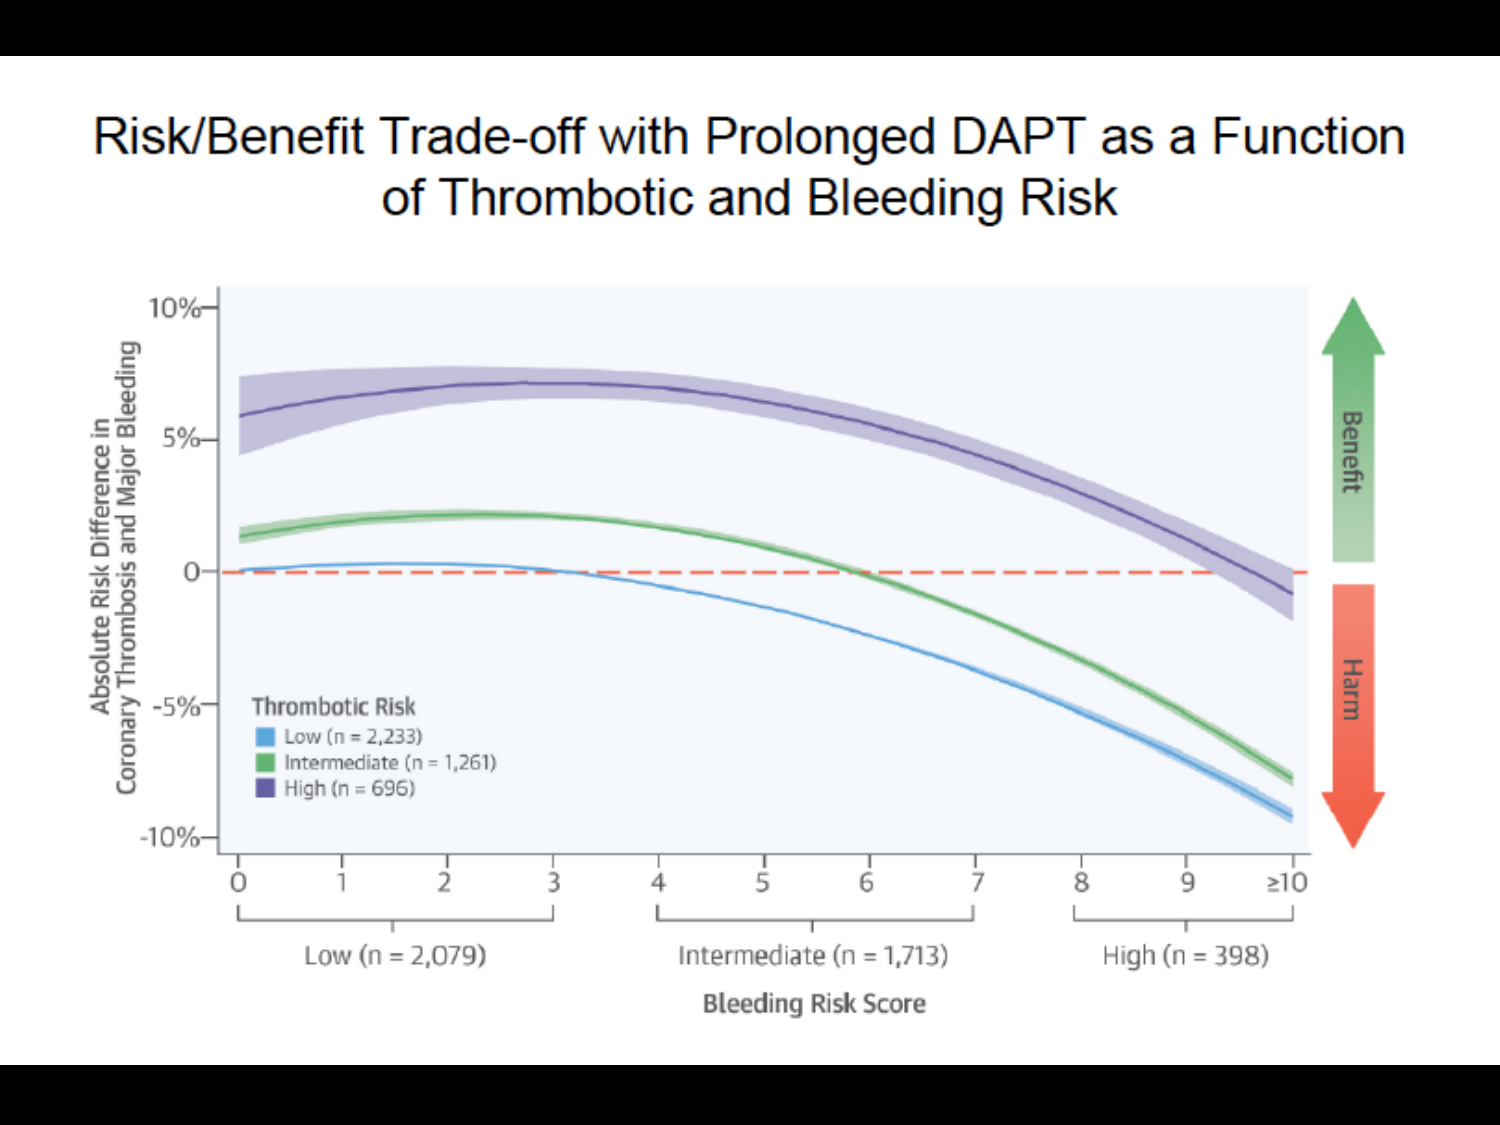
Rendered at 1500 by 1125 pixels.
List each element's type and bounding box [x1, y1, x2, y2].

picture [0, 55, 1500, 1066]
